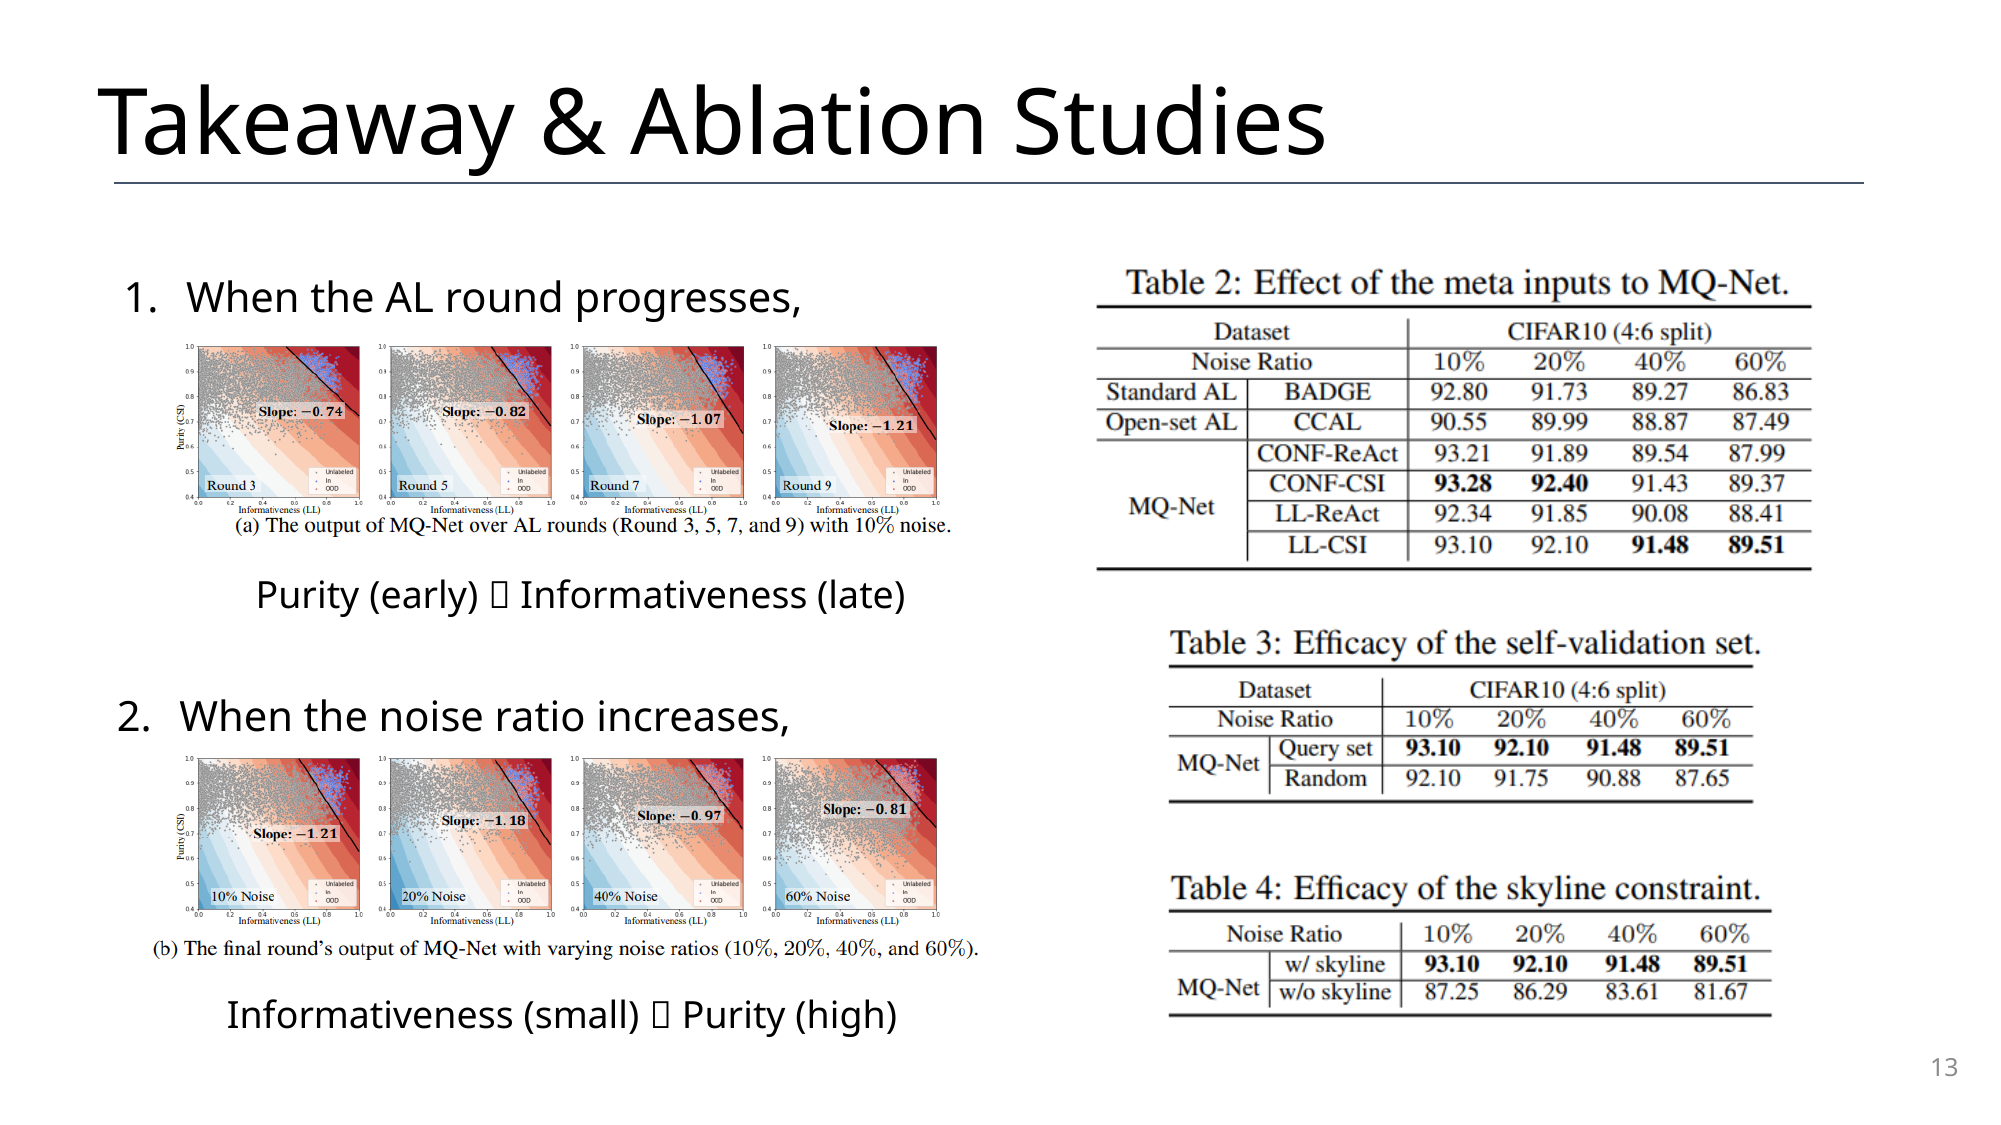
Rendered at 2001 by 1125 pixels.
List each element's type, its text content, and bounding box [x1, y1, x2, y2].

picture [140, 752, 984, 969]
text_box When the noise ratio increases, [77, 657, 807, 748]
text_box Informativeness (small)  Purity (high) [212, 983, 913, 1043]
picture [140, 337, 984, 540]
slide_number 13 [1858, 1025, 1979, 1112]
title Takeaway & Ablation Studies [77, 42, 1943, 183]
picture [1154, 864, 1784, 1027]
picture [1064, 259, 1833, 589]
text_box When the AL round progresses, [83, 238, 818, 328]
text_box Purity (early)  Informativeness (late) [240, 563, 921, 624]
picture [1154, 614, 1784, 807]
